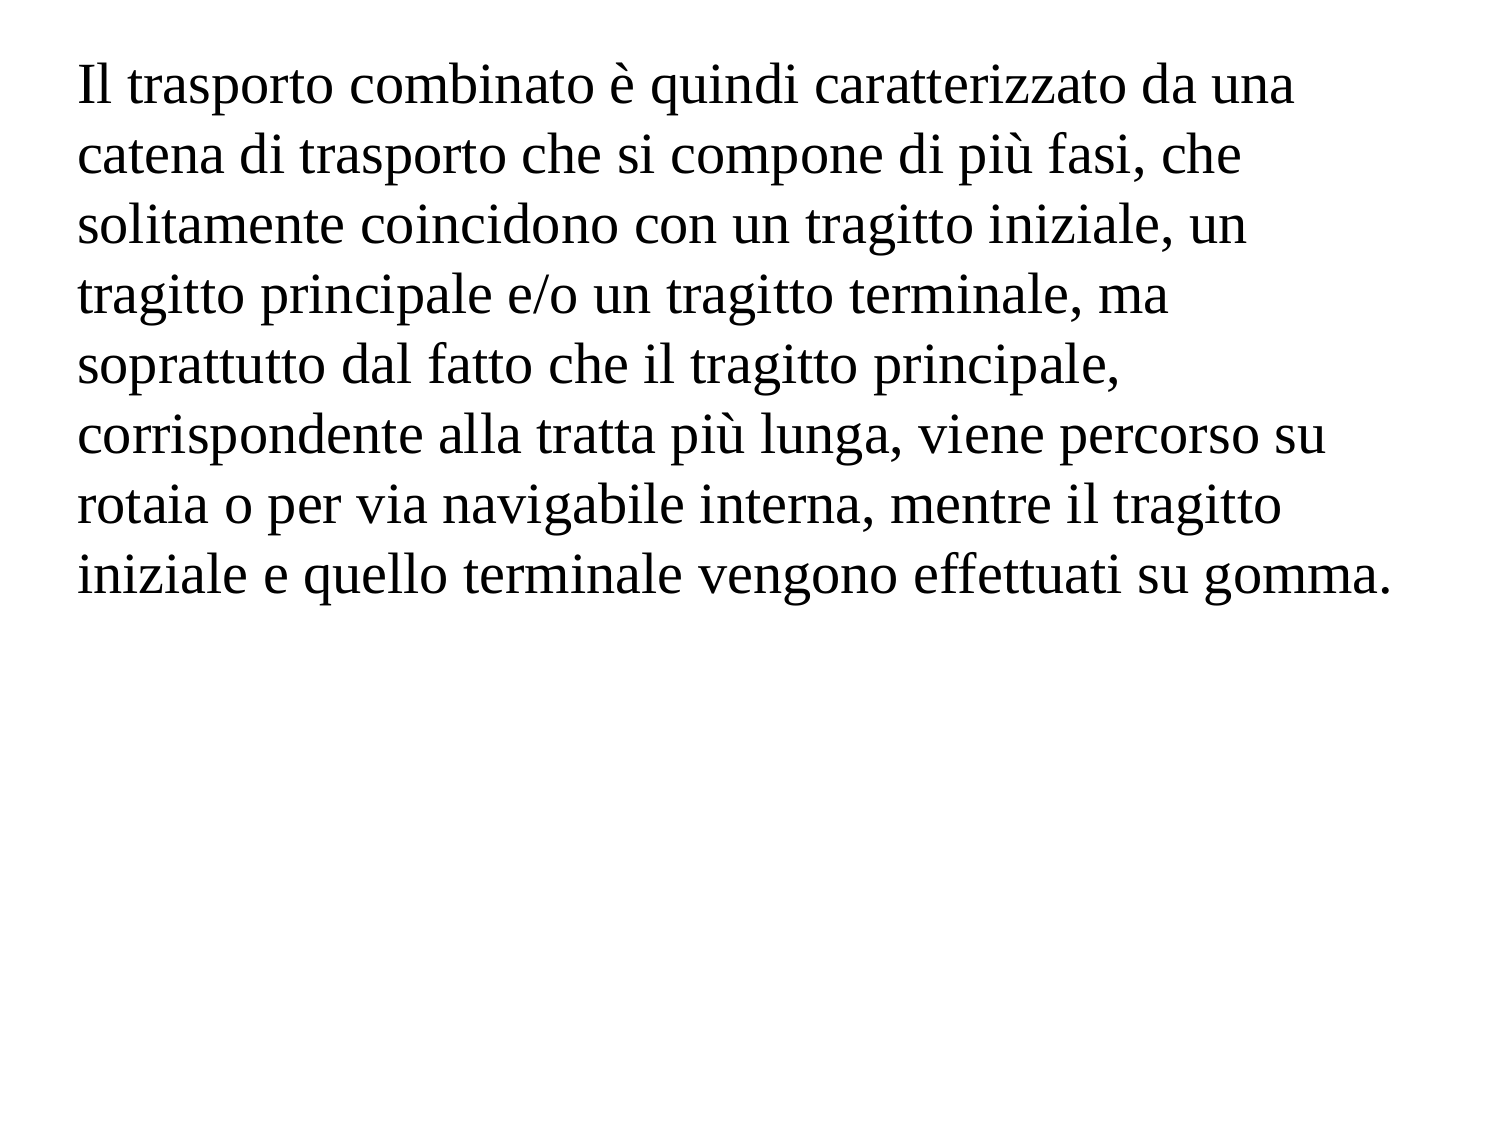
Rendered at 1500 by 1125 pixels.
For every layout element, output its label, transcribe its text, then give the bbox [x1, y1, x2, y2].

text_box Il trasporto combinato è quindi caratterizzato da una catena di trasporto che si compone di più fasi, che solitamente coincidono con un tragitto iniziale, un tragitto principale e/o un tragitto terminale, ma soprattutto dal fatto che il tragitto principale, corrispondente alla tratta più lunga, viene percorso su rotaia o per via navigabile interna, mentre il tragitto iniziale e quello terminale vengono effettuati su gomma. [62, 37, 1413, 612]
